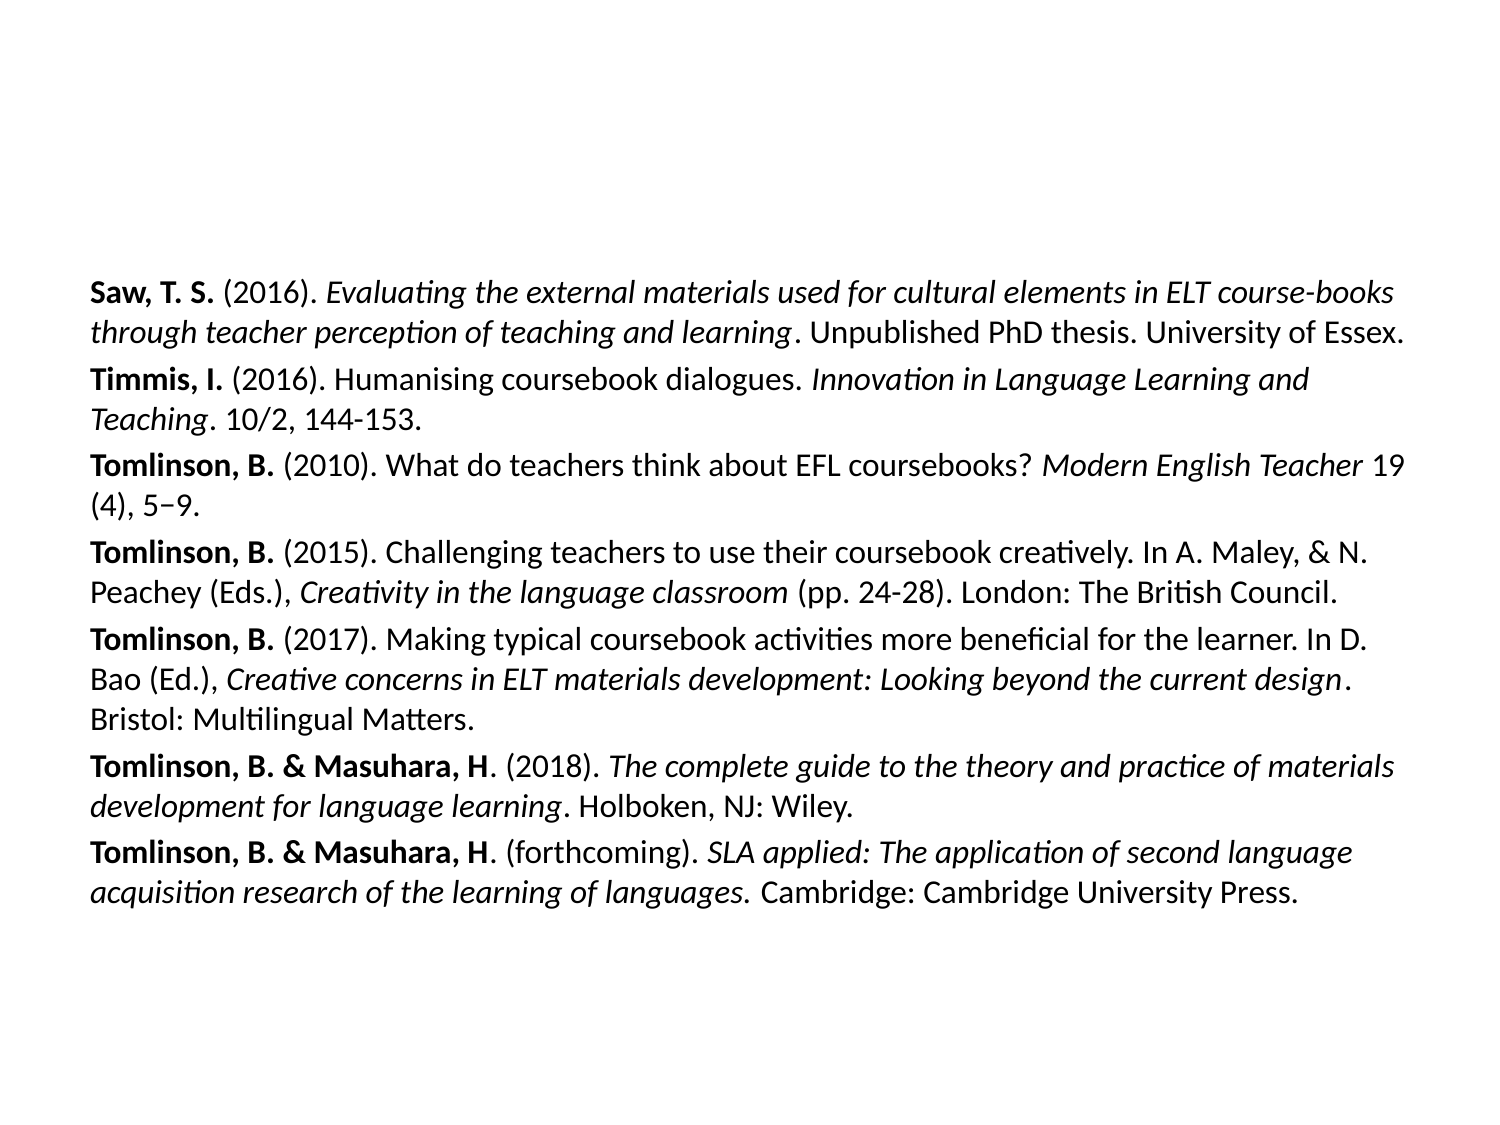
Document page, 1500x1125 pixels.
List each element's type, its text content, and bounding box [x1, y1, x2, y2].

list Saw, T. S. (2016). Evaluating the external materials used for cultural elements in ELT course-books through teacher perception of teaching and learning. Unpublished PhD thesis. University of Essex. Timmis, I. (2016). Humanising coursebook dialogues. Innovation in Language Learning and Teaching. 10/2, 144-153. Tomlinson, B. (2010). What do teachers think about EFL coursebooks? Modern English Teacher 19 (4), 5−9. Tomlinson, B. (2015). Challenging teachers to use their coursebook creatively. In A. Maley, & N. Peachey (Eds.), Creativity in the language classroom (pp. 24-28). London: The British Council. Tomlinson, B. (2017). Making typical coursebook activities more beneficial for the learner. In D. Bao (Ed.), Creative concerns in ELT materials development: Looking beyond the current design. Bristol: Multilingual Matters. Tomlinson, B. & Masuhara, H. (2018). The complete guide to the theory and practice of materials development for language learning. Holboken, NJ: Wiley. Tomlinson, B. & Masuhara, H. (forthcoming). SLA applied: The application of second language acquisition research of the learning of languages. Cambridge: Cambridge University Press. [75, 262, 1425, 1005]
